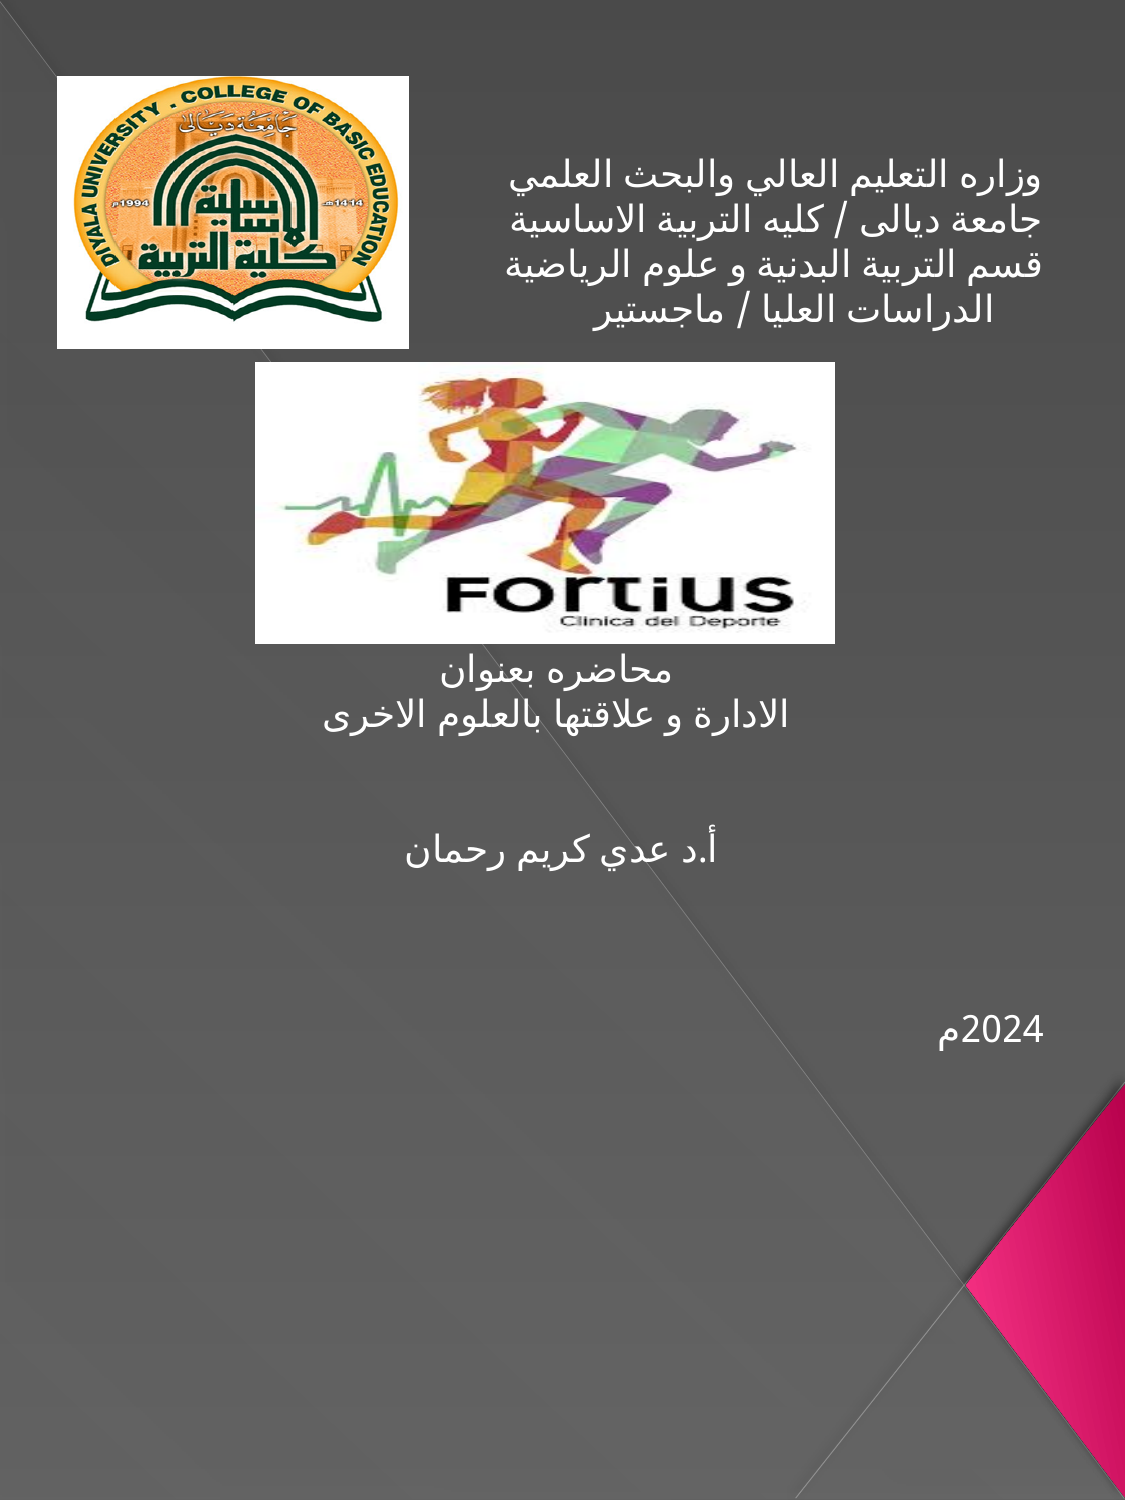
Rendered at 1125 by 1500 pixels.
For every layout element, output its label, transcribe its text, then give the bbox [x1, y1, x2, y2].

picture [57, 76, 410, 349]
picture [255, 362, 835, 644]
text_box وزاره التعليم العالي والبحث العلمي جامعة ديالى / كليه التربية الاساسية قسم التربية البدنية و علوم الرياضية الدراسات العليا / ماجستير محاضره بعنوان الادارة و علاقتها بالعلوم الاخرى أ.د عدي كريم رحمان 2024م [54, 53, 1059, 1193]
